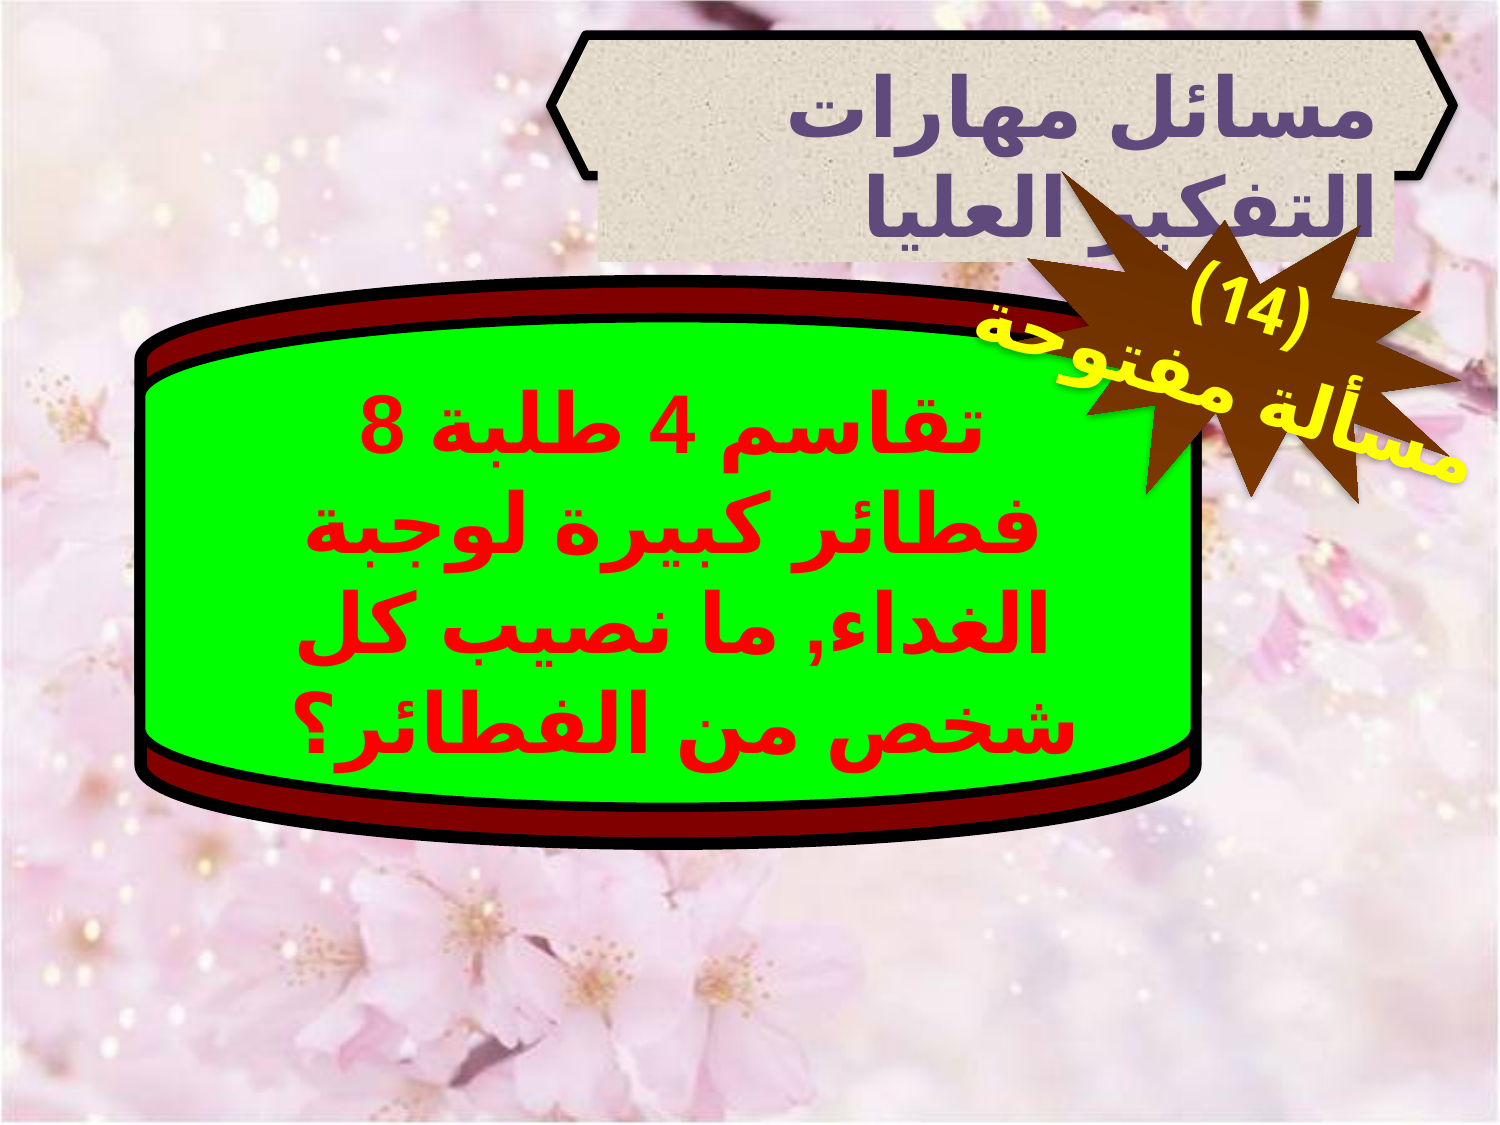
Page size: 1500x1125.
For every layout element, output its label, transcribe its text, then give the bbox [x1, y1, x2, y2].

picture [0, 0, 1500, 1125]
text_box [140, 281, 1196, 844]
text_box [550, 34, 1454, 176]
text_box (14) مسألة مفتوحة [1027, 183, 1461, 504]
